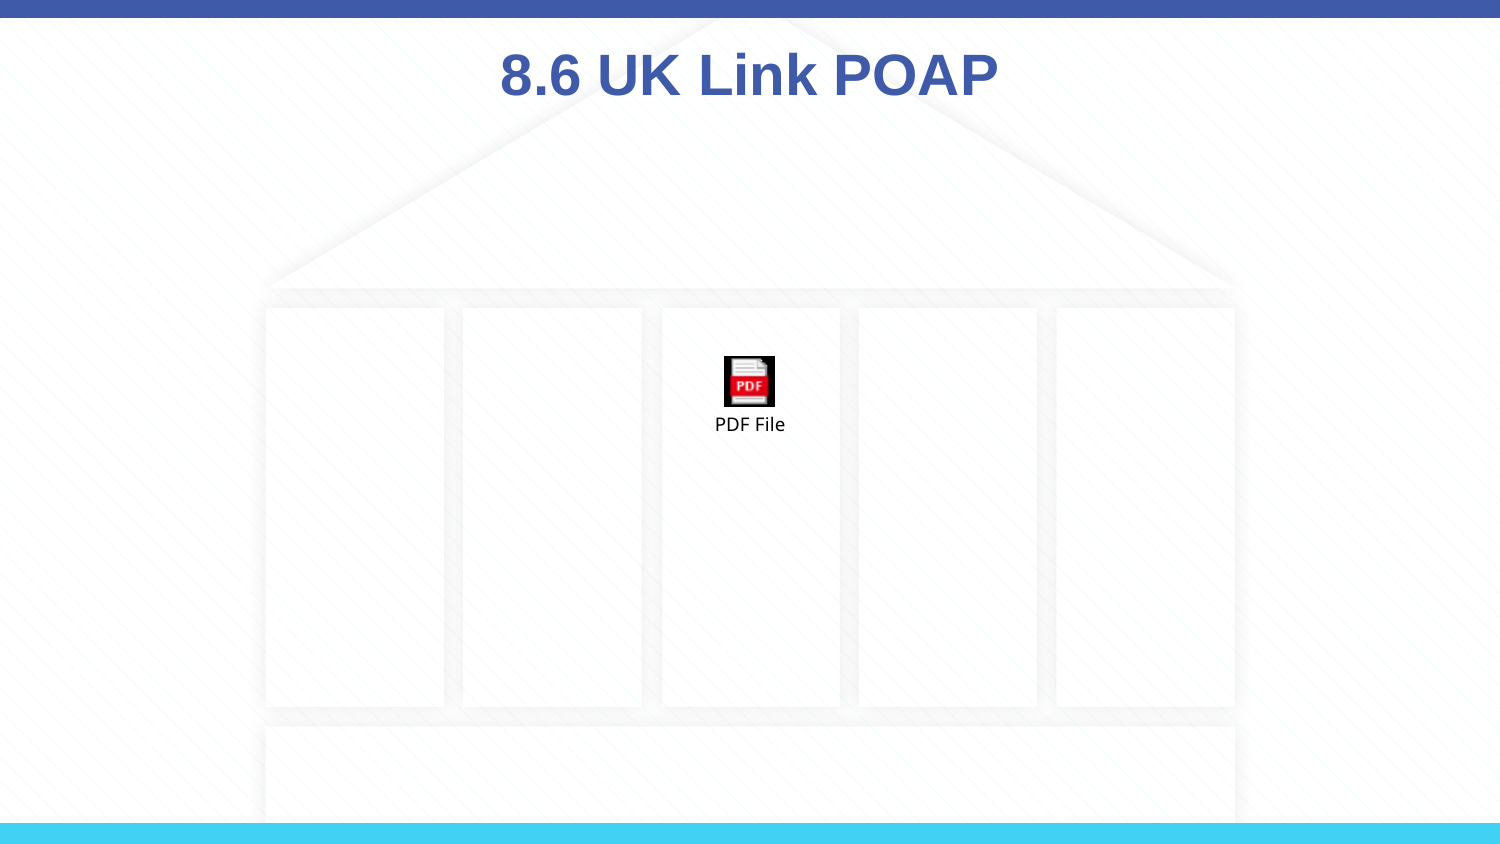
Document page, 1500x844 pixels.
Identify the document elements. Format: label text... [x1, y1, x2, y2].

picture [0, 0, 1500, 844]
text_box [674, 356, 826, 487]
title 8.6 UK Link POAP [75, 20, 1425, 125]
